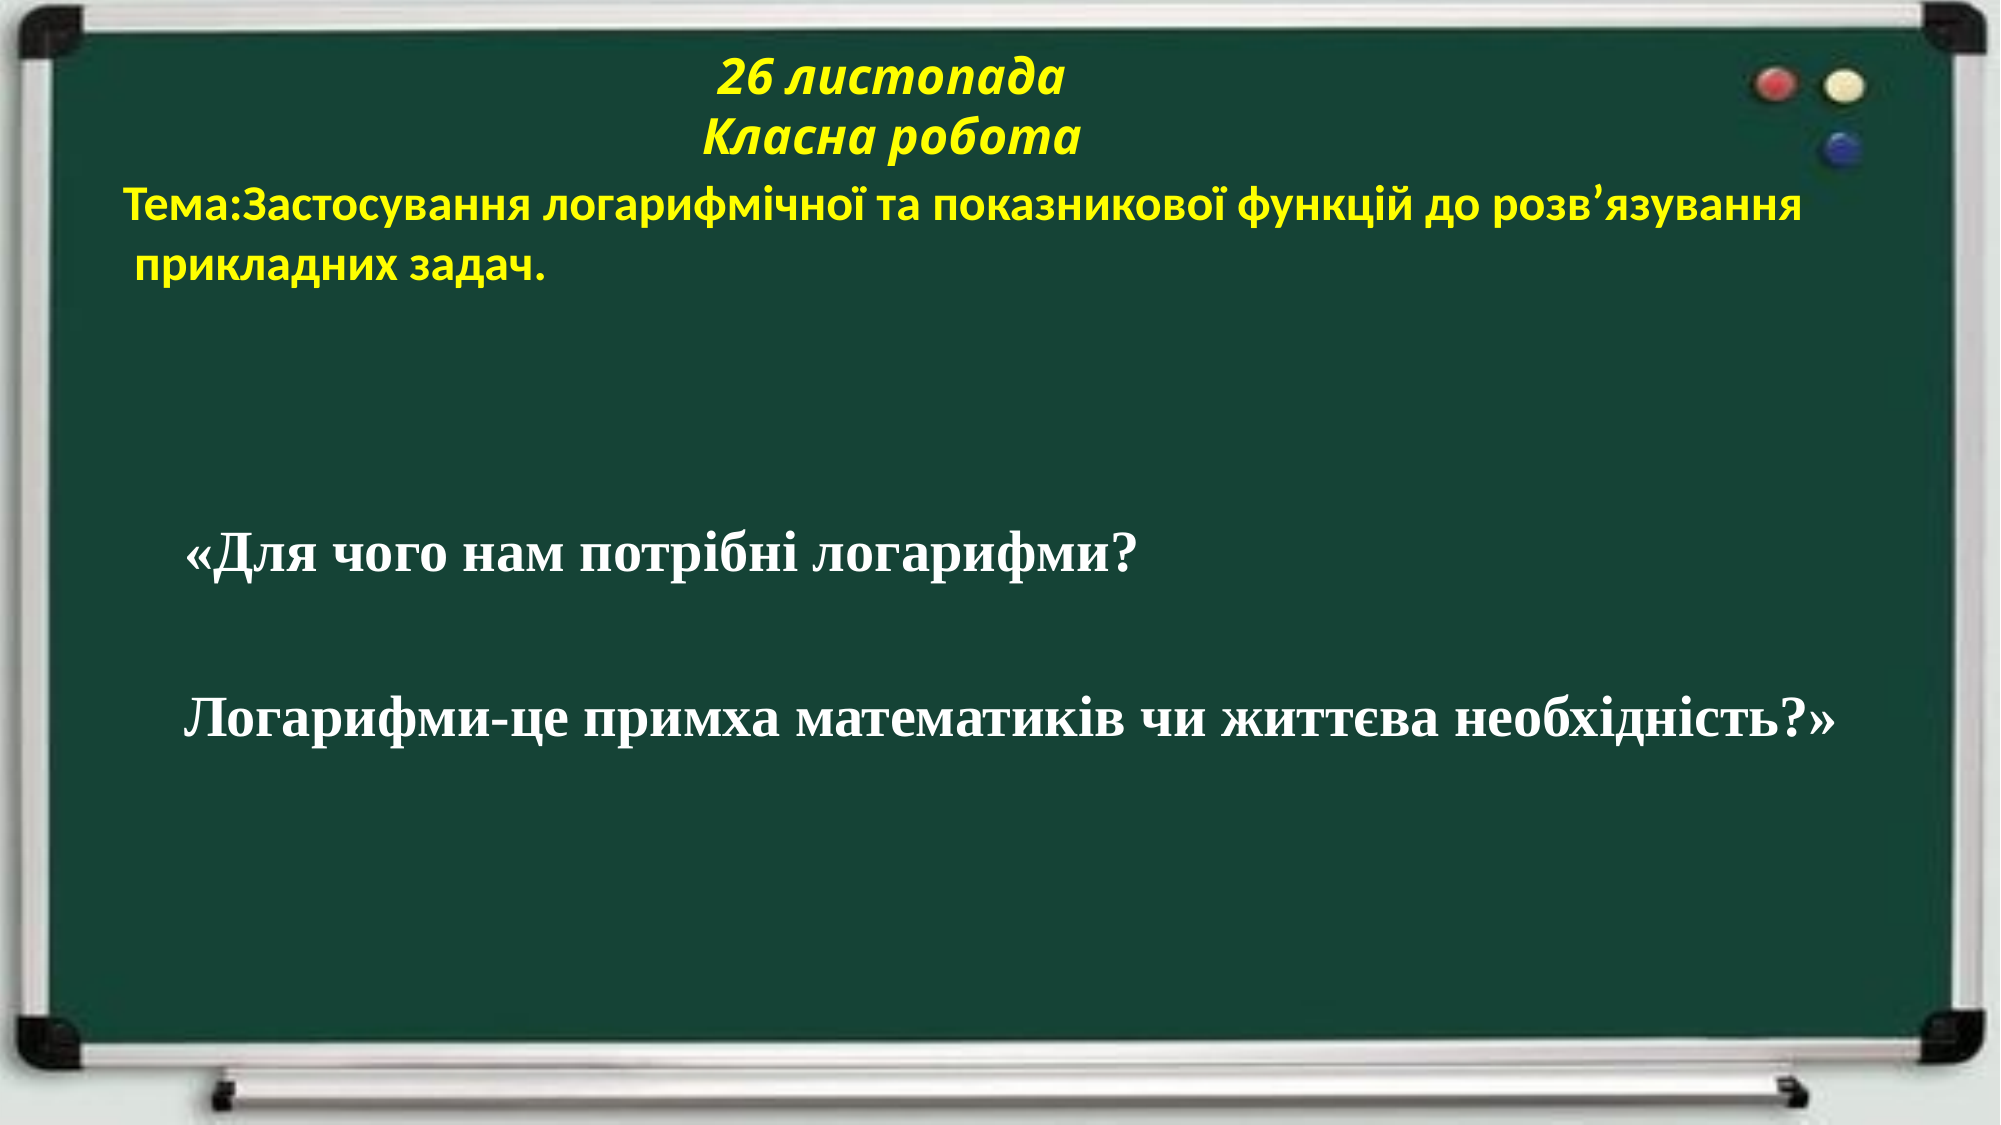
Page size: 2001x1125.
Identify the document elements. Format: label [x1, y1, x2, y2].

text_box [0, 0, 2000, 1125]
